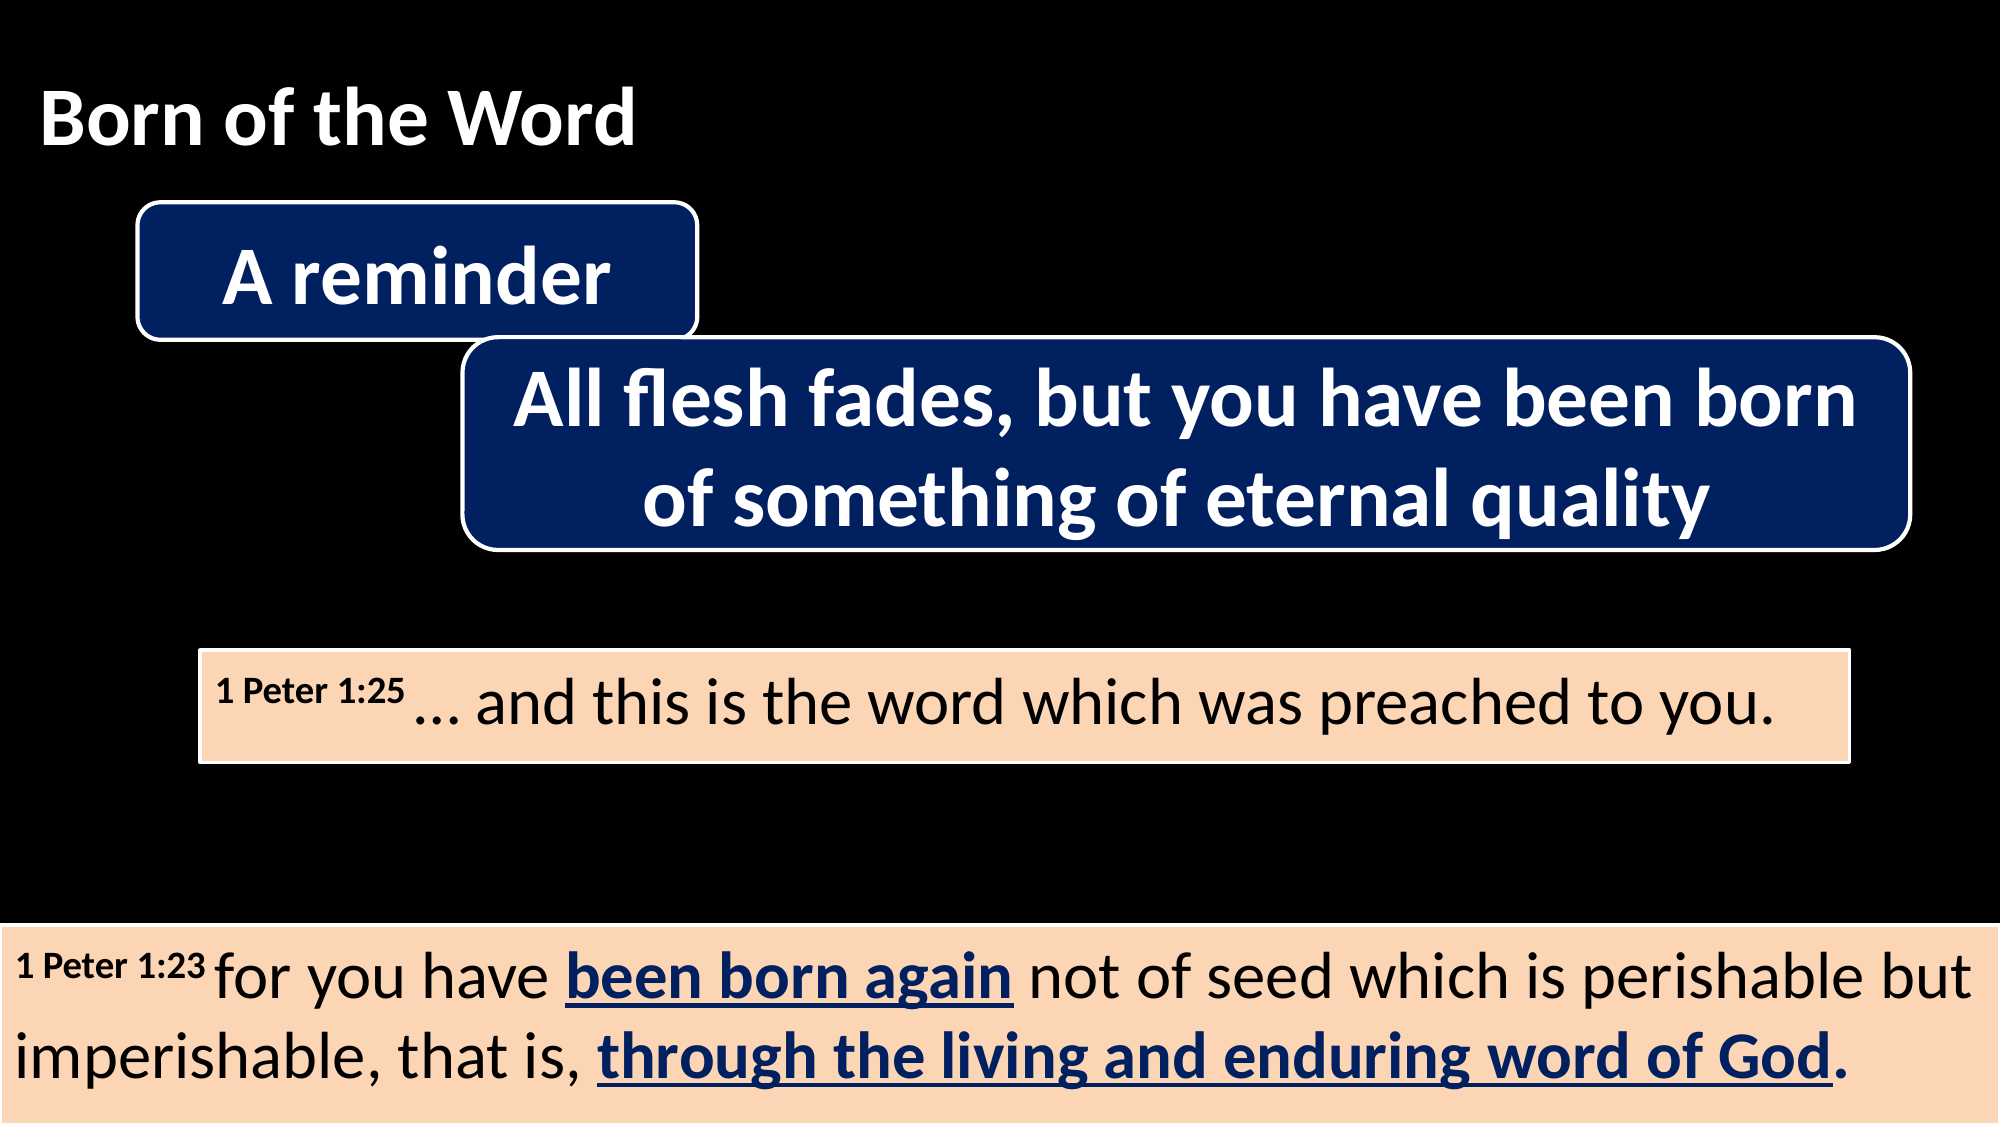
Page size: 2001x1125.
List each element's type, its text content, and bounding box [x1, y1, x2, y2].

text_box All flesh fades, but you have been born of something of eternal quality [460, 335, 1913, 553]
text_box 1 Peter 1:25 … and this is the word which was preached to you. [198, 648, 1852, 765]
text_box 1 Peter 1:23 for you have been born again not of seed which is perishable but imperishable, that is, through the living and enduring word of God. [0, 923, 2000, 1125]
text_box Born of the Word [23, 36, 1989, 190]
text_box A reminder [135, 200, 700, 342]
